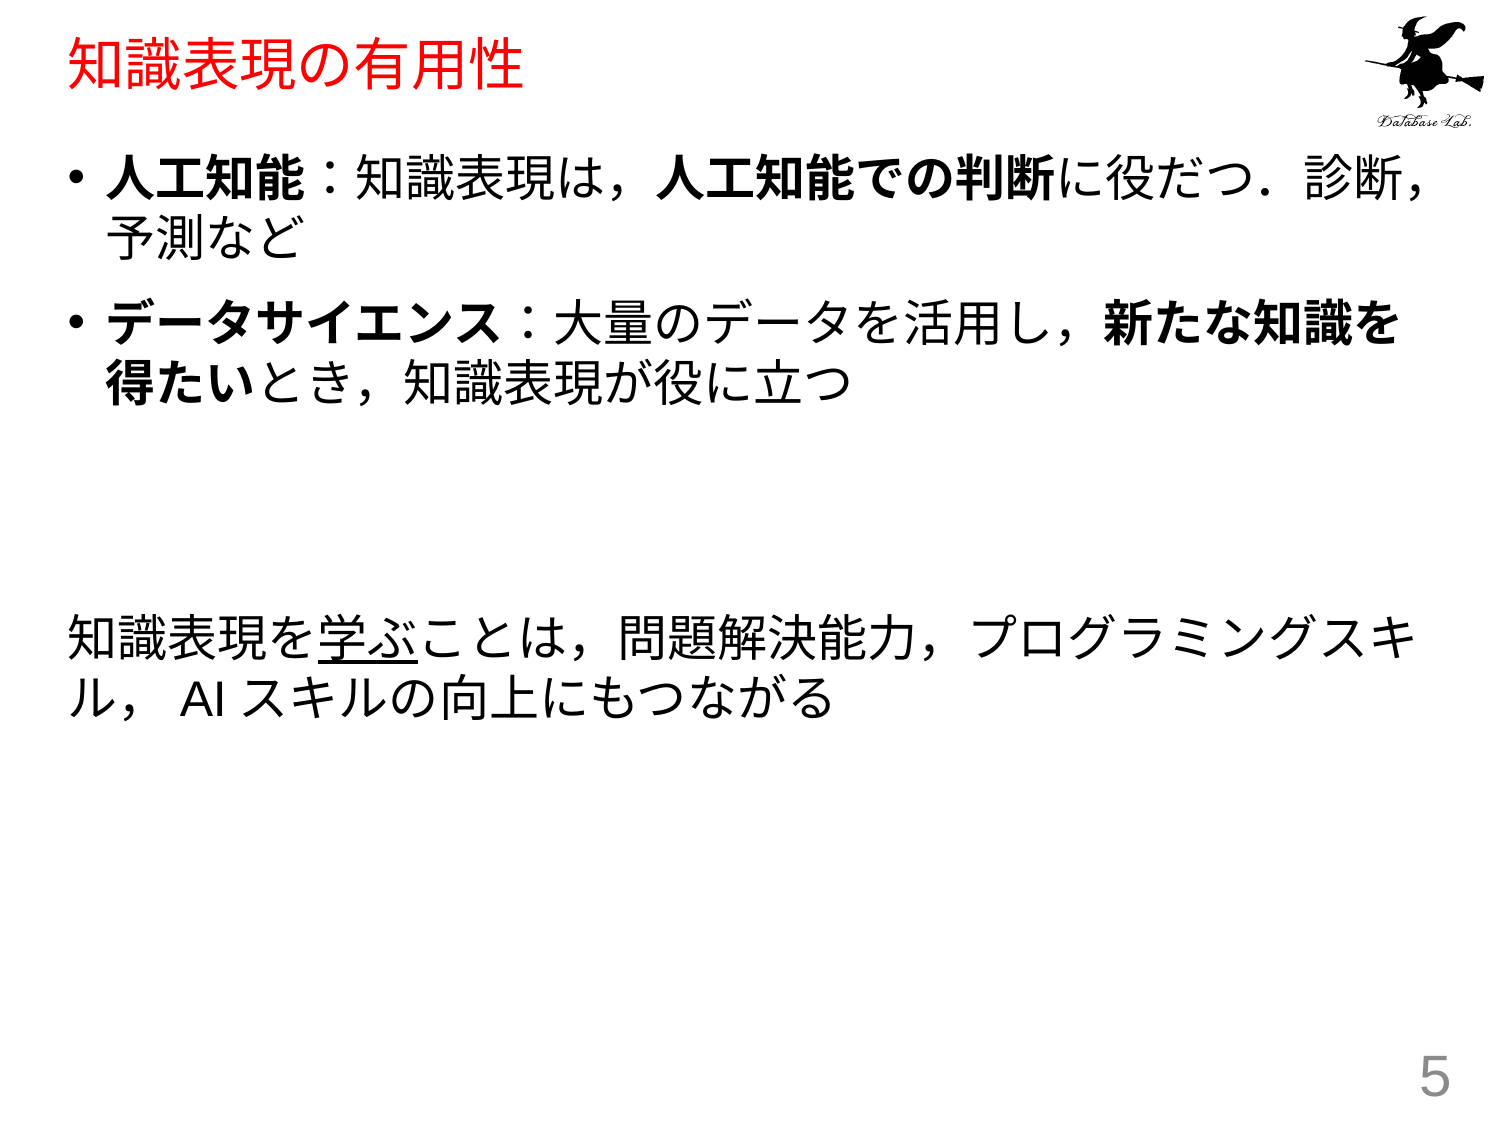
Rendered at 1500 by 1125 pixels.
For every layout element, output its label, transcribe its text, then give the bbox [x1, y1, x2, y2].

slide_number 5 [1129, 1042, 1467, 1103]
list 人工知能：知識表現は，人工知能での判断に役だつ．診断，予測など データサイエンス：大量のデータを活用し，新たな知識を得たいとき，知識表現が役に立つ 知識表現を学ぶことは，問題解決能力，プログラミングスキル，AIスキルの向上にもつながる [52, 138, 1441, 1014]
picture [1362, 14, 1486, 130]
title 知識表現の有用性 [52, 28, 1441, 106]
